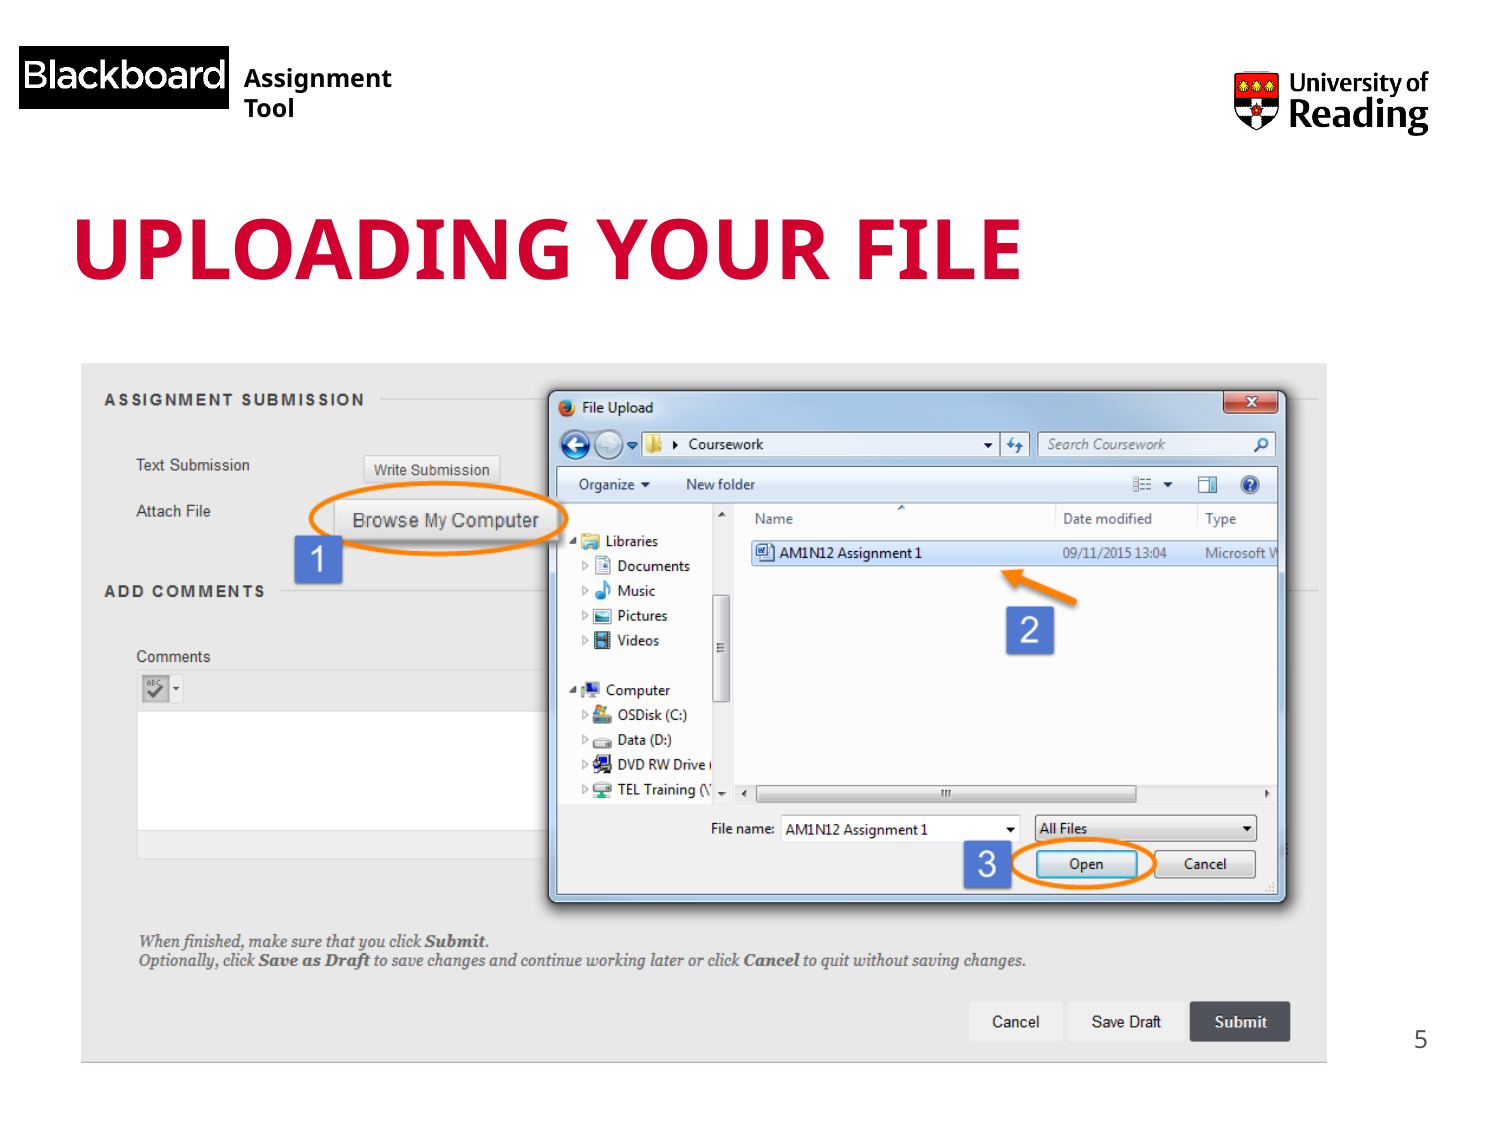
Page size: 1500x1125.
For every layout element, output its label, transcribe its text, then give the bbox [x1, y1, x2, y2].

slide_number 5 [1331, 1023, 1428, 1065]
picture [1234, 71, 1429, 136]
text_box Assignment Tool [228, 54, 466, 130]
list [80, 362, 1328, 1064]
picture [18, 46, 230, 109]
title Uploading your file [70, 160, 1429, 297]
